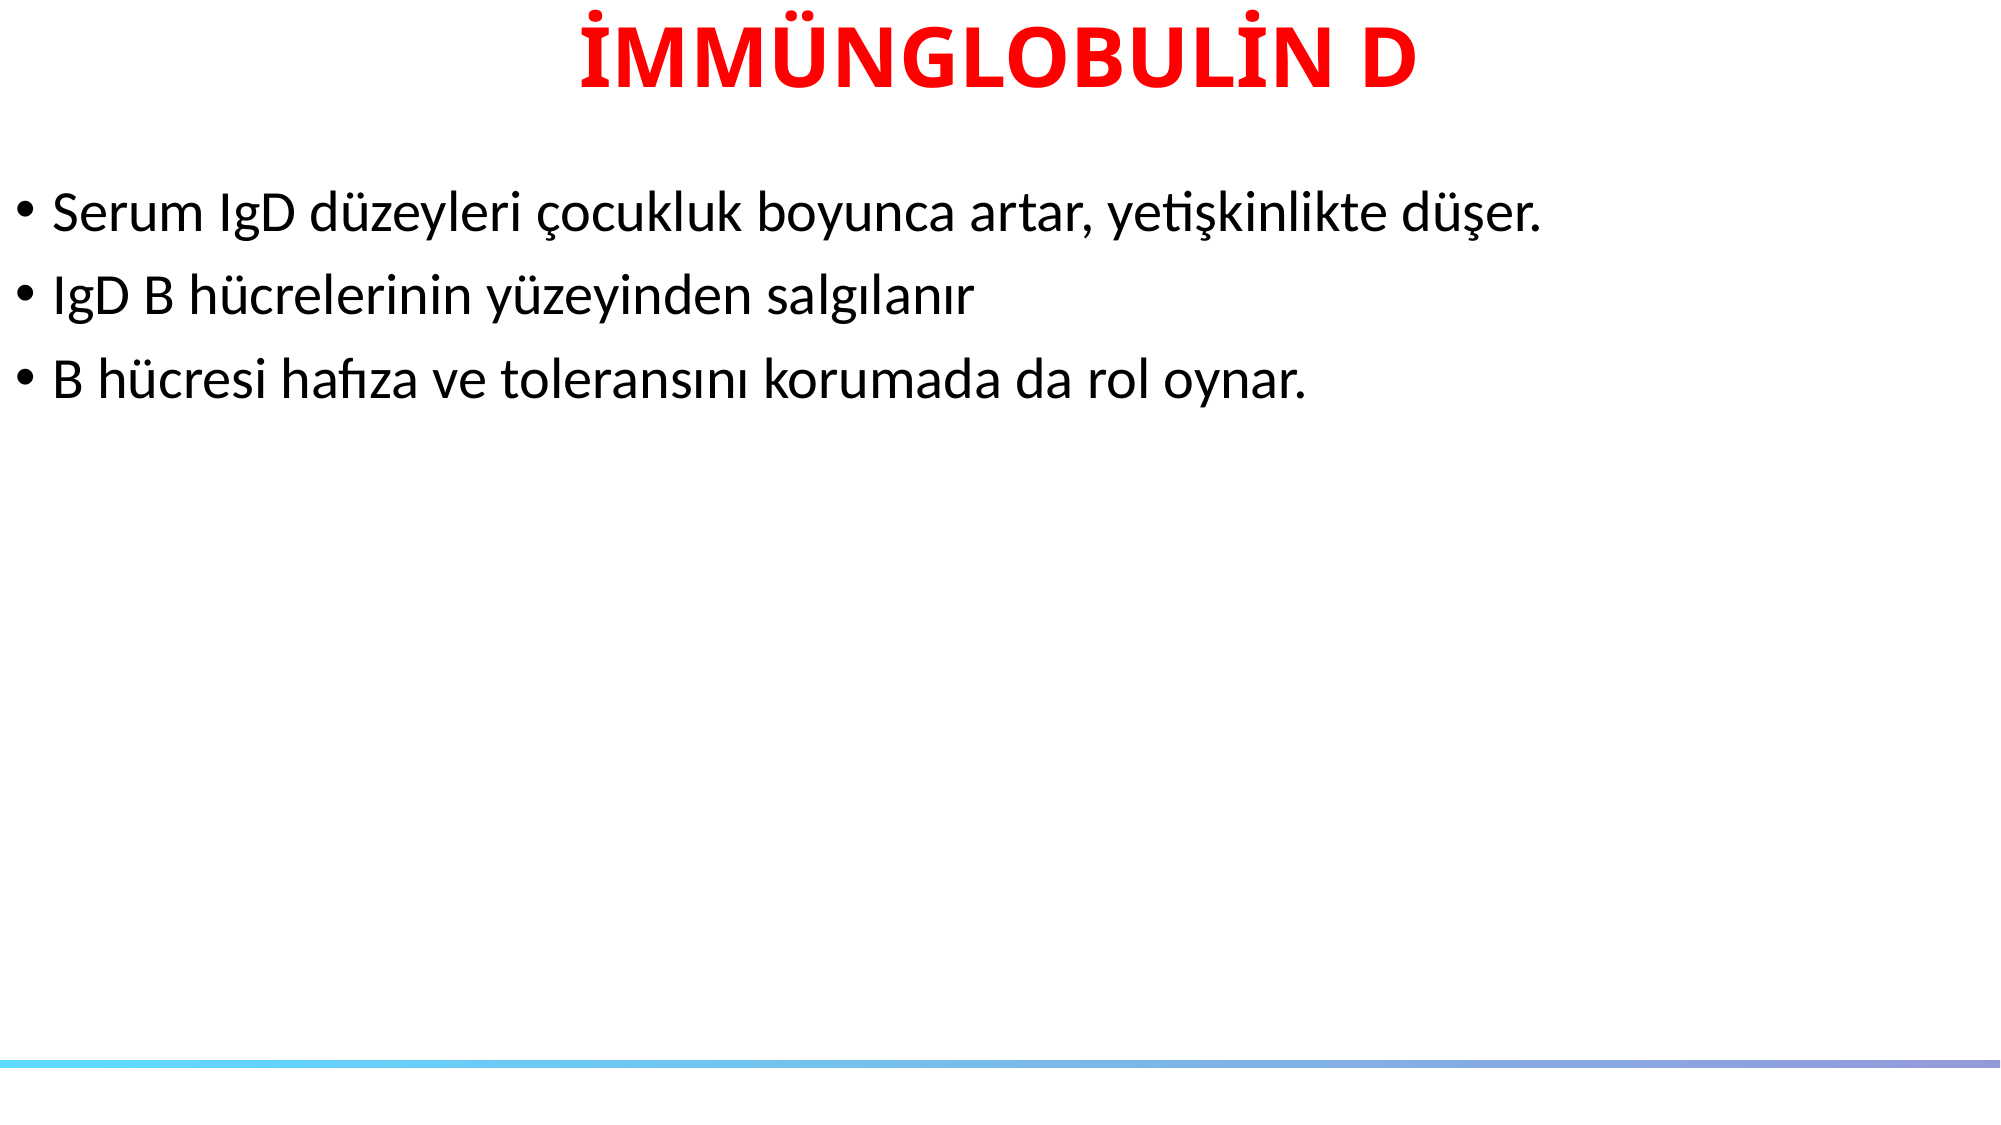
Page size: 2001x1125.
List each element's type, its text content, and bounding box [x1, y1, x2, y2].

list Serum IgD düzeyleri çocukluk boyunca artar, yetişkinlikte düşer. IgD B hücrelerinin yüzeyinden salgılanır B hücresi hafıza ve toleransını korumada da rol oynar. [0, 173, 2000, 1014]
title İMMÜNGLOBULİN D [137, 0, 1863, 121]
